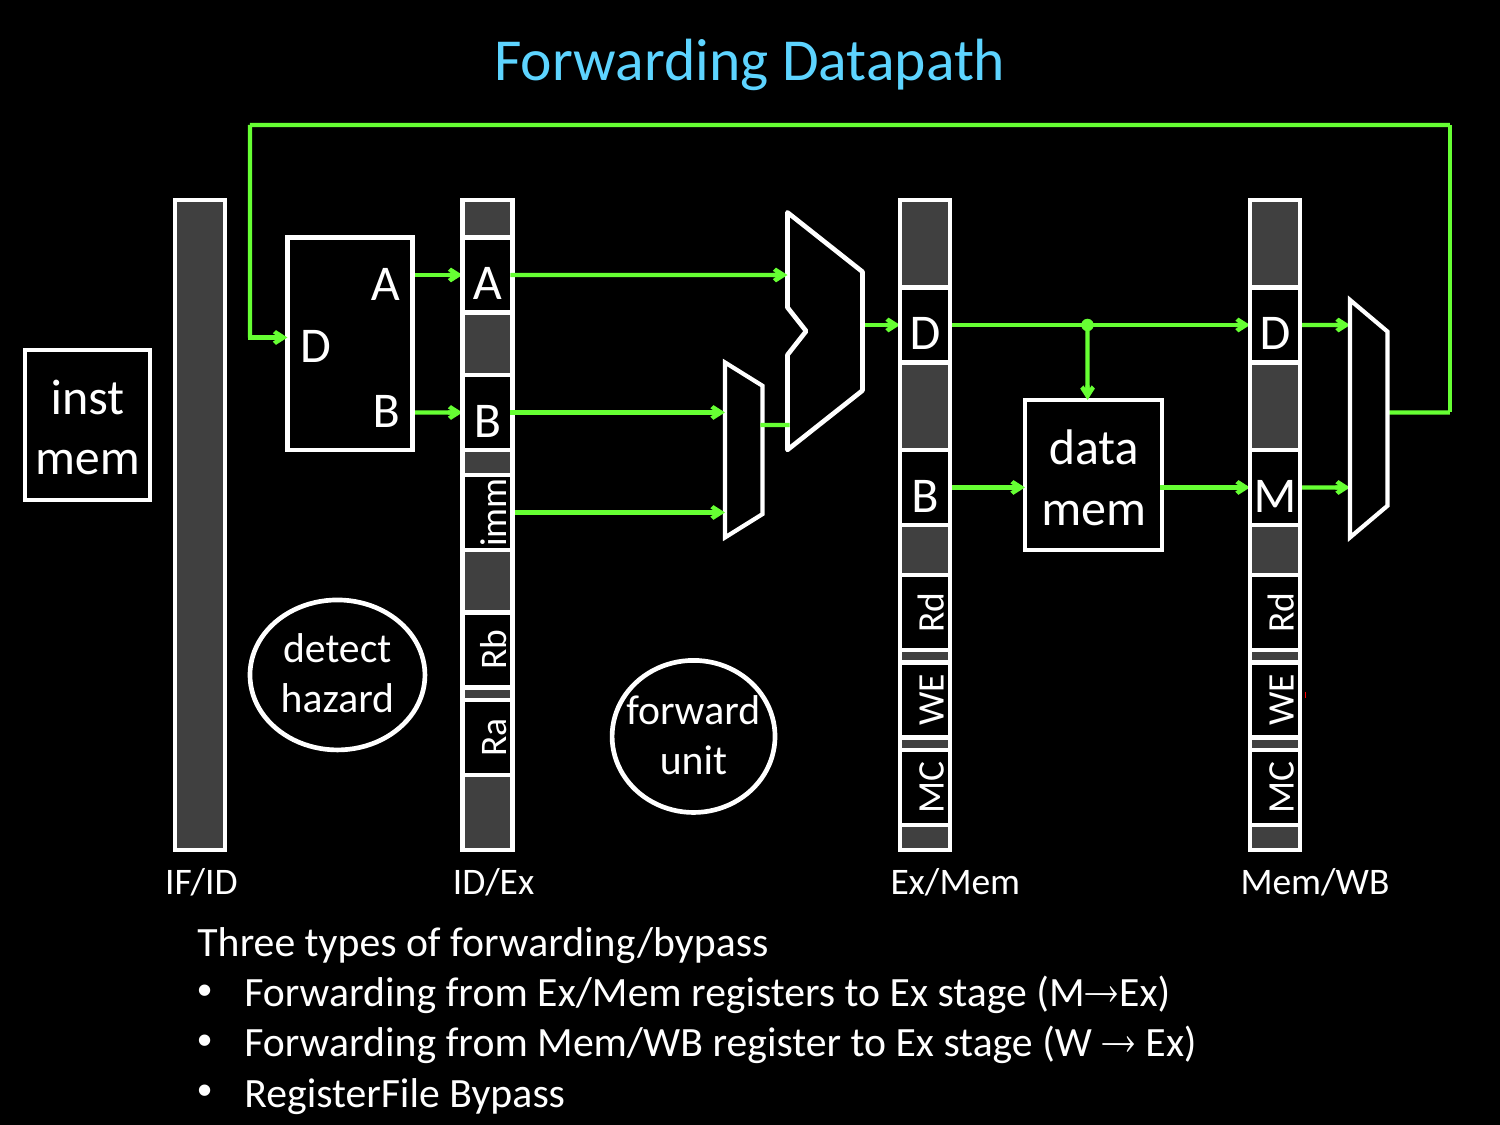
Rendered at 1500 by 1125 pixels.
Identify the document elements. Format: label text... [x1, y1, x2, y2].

text_box IF/ID [150, 849, 253, 910]
text_box [900, 738, 950, 750]
text_box Three types of forwarding/bypass Forwarding from Ex/Mem registers to Ex stage (MEx) Forwarding from Mem/WB register to Ex stage (W  Ex) RegisterFile Bypass [182, 907, 1212, 1123]
text_box [512, 267, 788, 283]
text_box Ra [462, 700, 513, 775]
text_box [900, 526, 950, 575]
text_box [462, 313, 513, 375]
text_box [512, 405, 725, 420]
text_box [900, 651, 950, 662]
text_box MC [900, 750, 950, 826]
text_box WE [900, 662, 950, 738]
text_box [462, 451, 513, 475]
text_box [513, 505, 725, 520]
text_box MC [1250, 750, 1300, 826]
text_box [462, 200, 513, 237]
text_box A [462, 237, 513, 313]
text_box inst mem [24, 349, 150, 500]
text_box [1300, 317, 1350, 333]
text_box [900, 826, 950, 849]
text_box [865, 317, 900, 333]
text_box [1162, 480, 1250, 495]
text_box Rd [900, 575, 950, 651]
text_box [900, 200, 950, 287]
text_box [1094, 317, 1250, 333]
text_box [1300, 480, 1350, 495]
text_box ID/Ex [438, 849, 550, 910]
text_box [1250, 651, 1300, 662]
text_box [1080, 318, 1095, 400]
text_box [1350, 299, 1388, 538]
text_box D [900, 287, 950, 363]
text_box Rd [1250, 575, 1300, 651]
text_box [462, 775, 513, 849]
text_box [725, 362, 763, 538]
text_box forward unit [610, 658, 778, 815]
text_box [1250, 826, 1300, 849]
text_box [416, 405, 462, 420]
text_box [287, 237, 413, 451]
text_box detect hazard [247, 597, 428, 753]
text_box [785, 210, 865, 452]
text_box D [1250, 287, 1300, 363]
text_box Rb [462, 612, 513, 688]
text_box [462, 688, 513, 700]
text_box [900, 363, 950, 450]
text_box Mem/WB [1225, 849, 1405, 910]
text_box [174, 200, 225, 849]
text_box [950, 480, 1025, 495]
text_box [1250, 526, 1300, 575]
title Forwarding Datapath [37, 12, 1463, 100]
text_box data mem [1024, 399, 1163, 550]
text_box B [462, 375, 513, 451]
text_box [1250, 200, 1300, 287]
text_box [462, 550, 513, 612]
text_box Ex/Mem [875, 849, 1036, 910]
text_box [416, 267, 462, 283]
text_box WE [1250, 662, 1300, 738]
text_box B [900, 450, 950, 526]
text_box [1250, 738, 1300, 750]
text_box [1250, 363, 1300, 450]
text_box imm [462, 475, 513, 550]
text_box M [1250, 450, 1300, 526]
